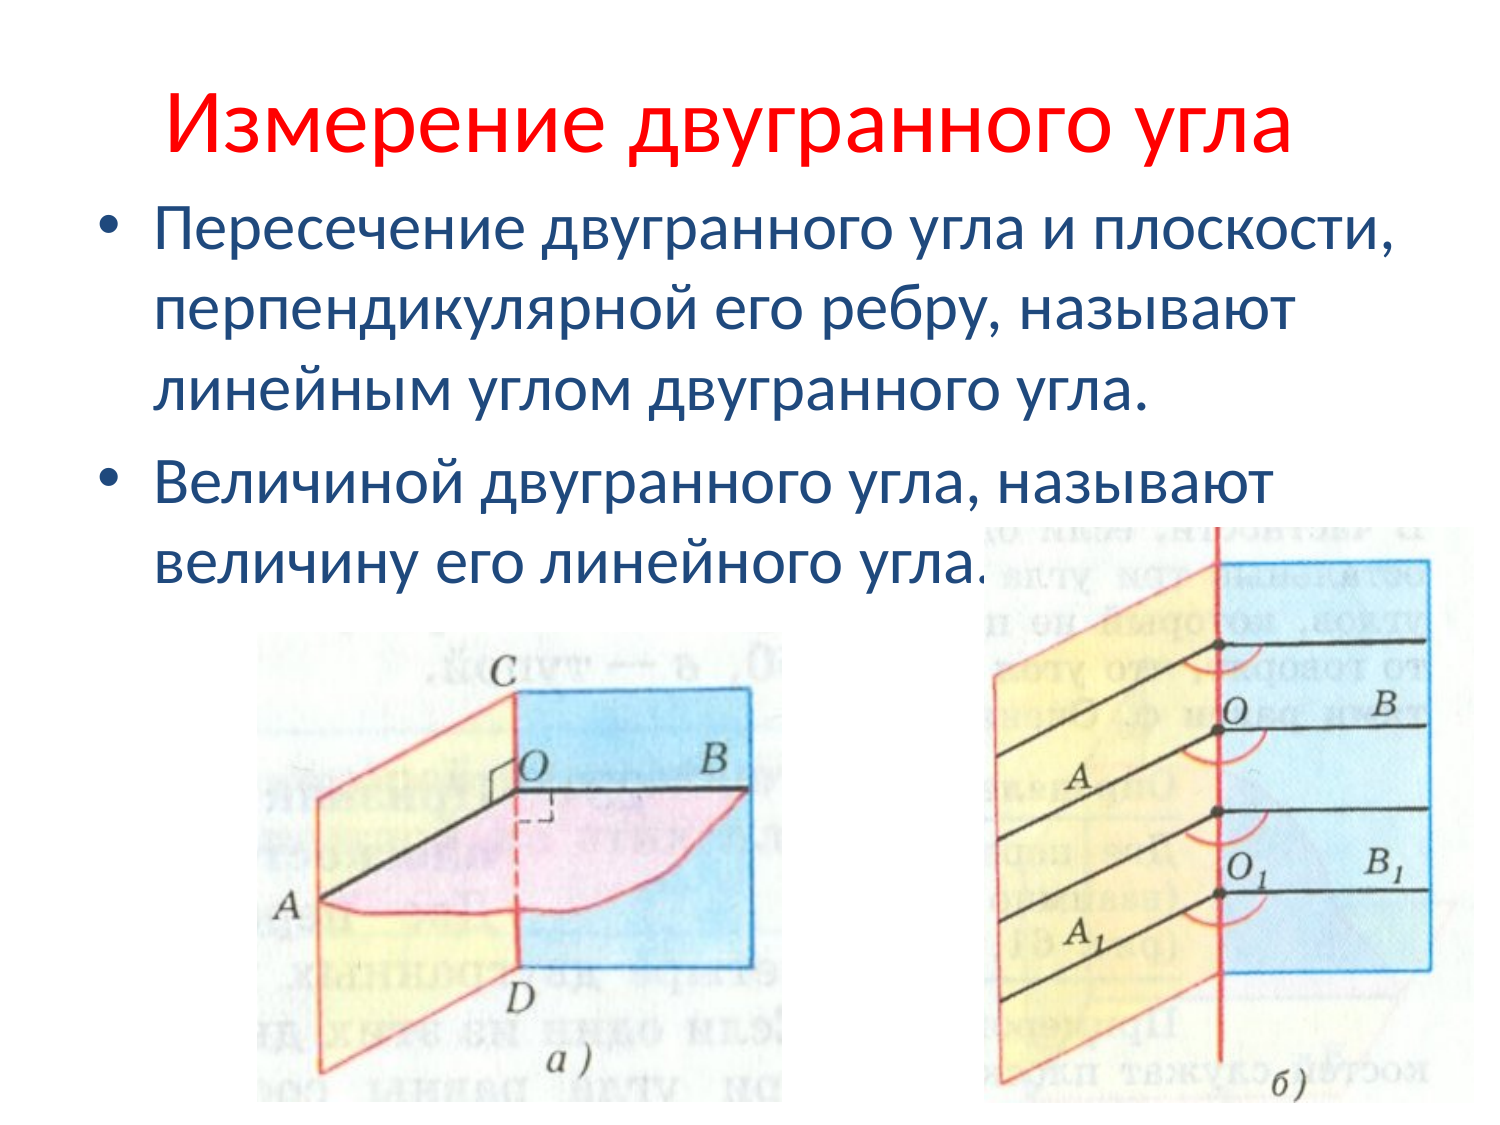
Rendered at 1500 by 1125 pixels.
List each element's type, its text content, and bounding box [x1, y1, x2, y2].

picture [257, 632, 782, 1102]
title Измерение двугранного угла [75, 45, 1407, 188]
list Пересечение двугранного угла и плоскости, перпендикулярной его ребру, называют линейным углом двугранного угла. Величиной двугранного угла, называют величину его линейного угла. [82, 175, 1432, 919]
picture [984, 527, 1474, 1103]
